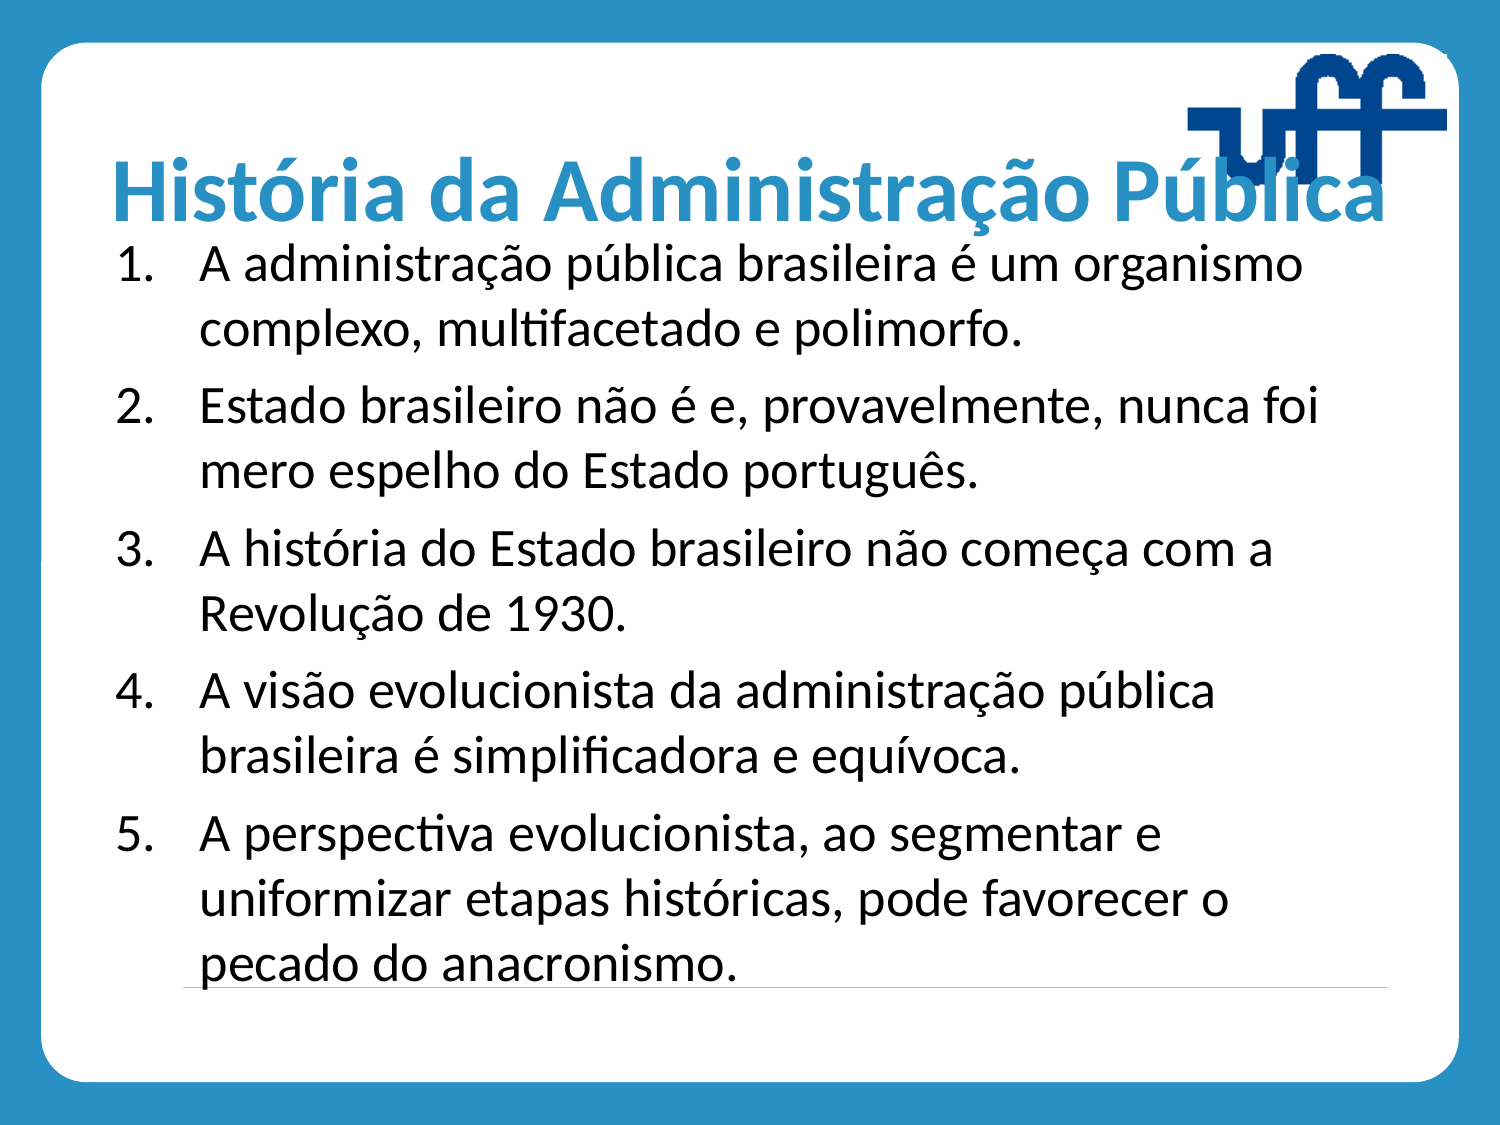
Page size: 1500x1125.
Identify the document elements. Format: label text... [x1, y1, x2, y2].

picture [1185, 54, 1447, 189]
title História da Administração Pública [88, 138, 1412, 232]
list A administração pública brasileira é um organismo complexo, multifacetado e polimorfo. Estado brasileiro não é e, provavelmente, nunca foi mero espelho do Estado português. A história do Estado brasileiro não começa com a Revolução de 1930. A visão evolucionista da administração pública brasileira é simplificadora e equívoca. A perspectiva evolucionista, ao segmentar e uniformizar etapas históricas, pode favorecer o pecado do anacronismo. [100, 219, 1412, 988]
